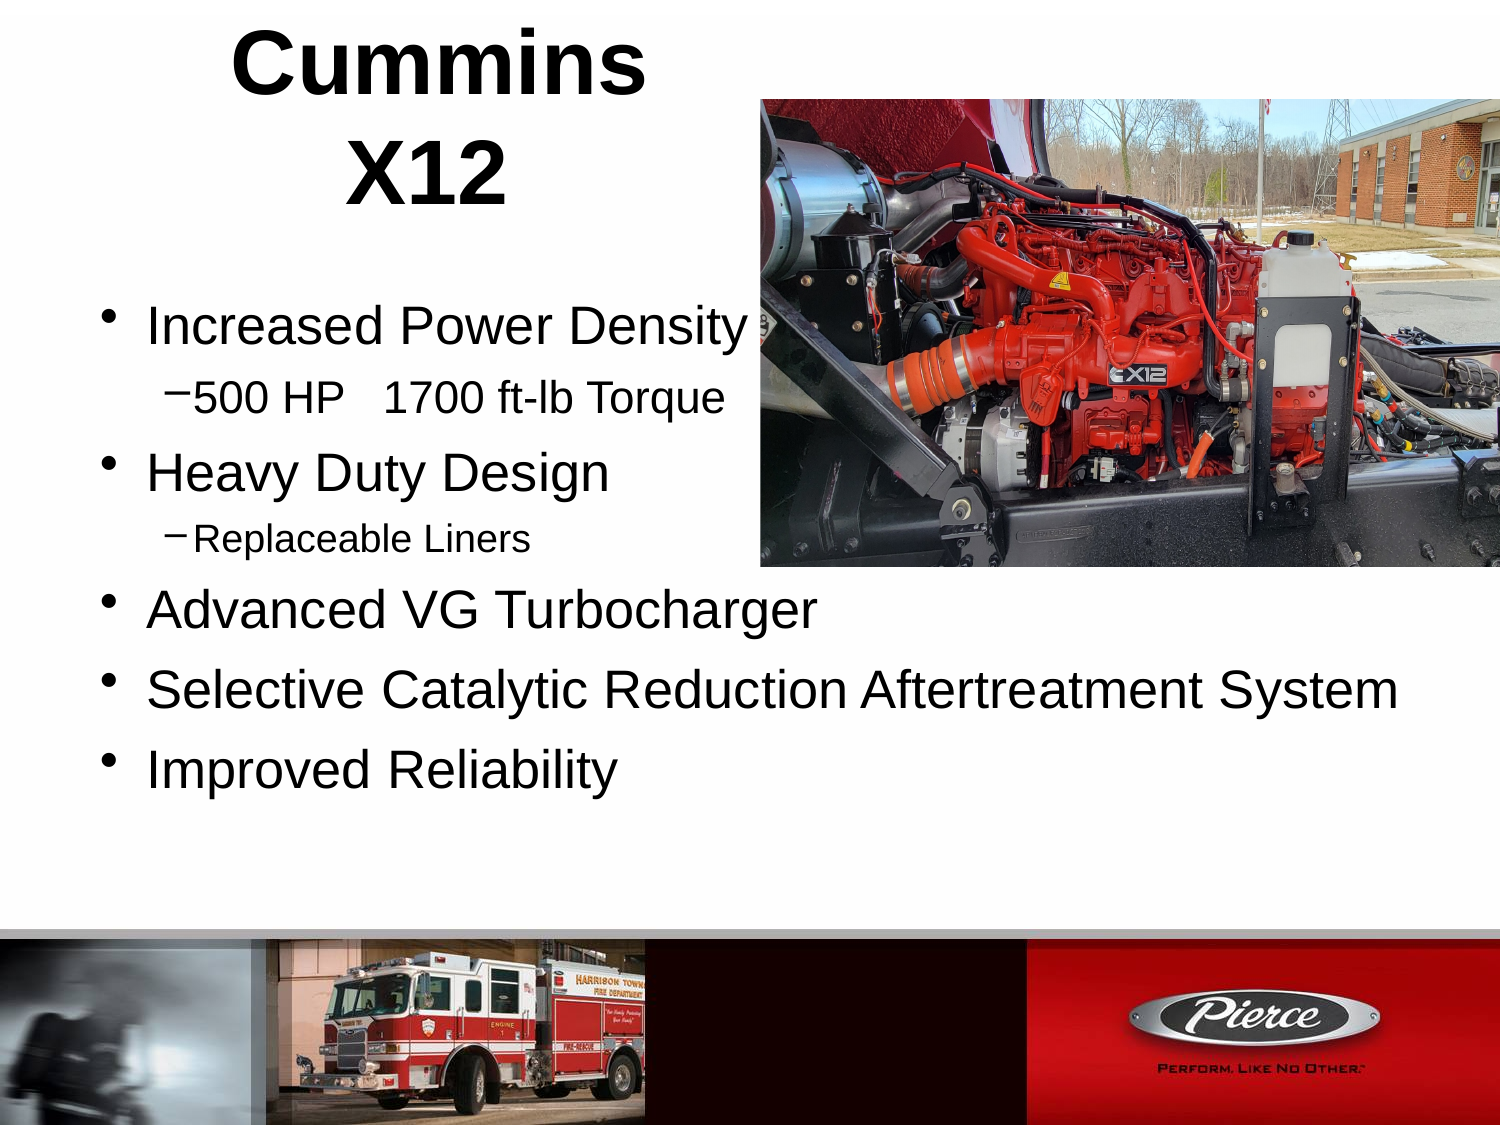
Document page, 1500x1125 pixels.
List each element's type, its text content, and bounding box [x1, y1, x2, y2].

picture [0, 0, 1500, 1125]
title Cummins X12 [99, 50, 754, 175]
list Increased Power Density 500 HP 1700 ft-lb Torque Heavy Duty Design Replaceable Liners Advanced VG Turbocharger Selective Catalytic Reduction Aftertreatment System Improved Reliability [99, 299, 1425, 1025]
